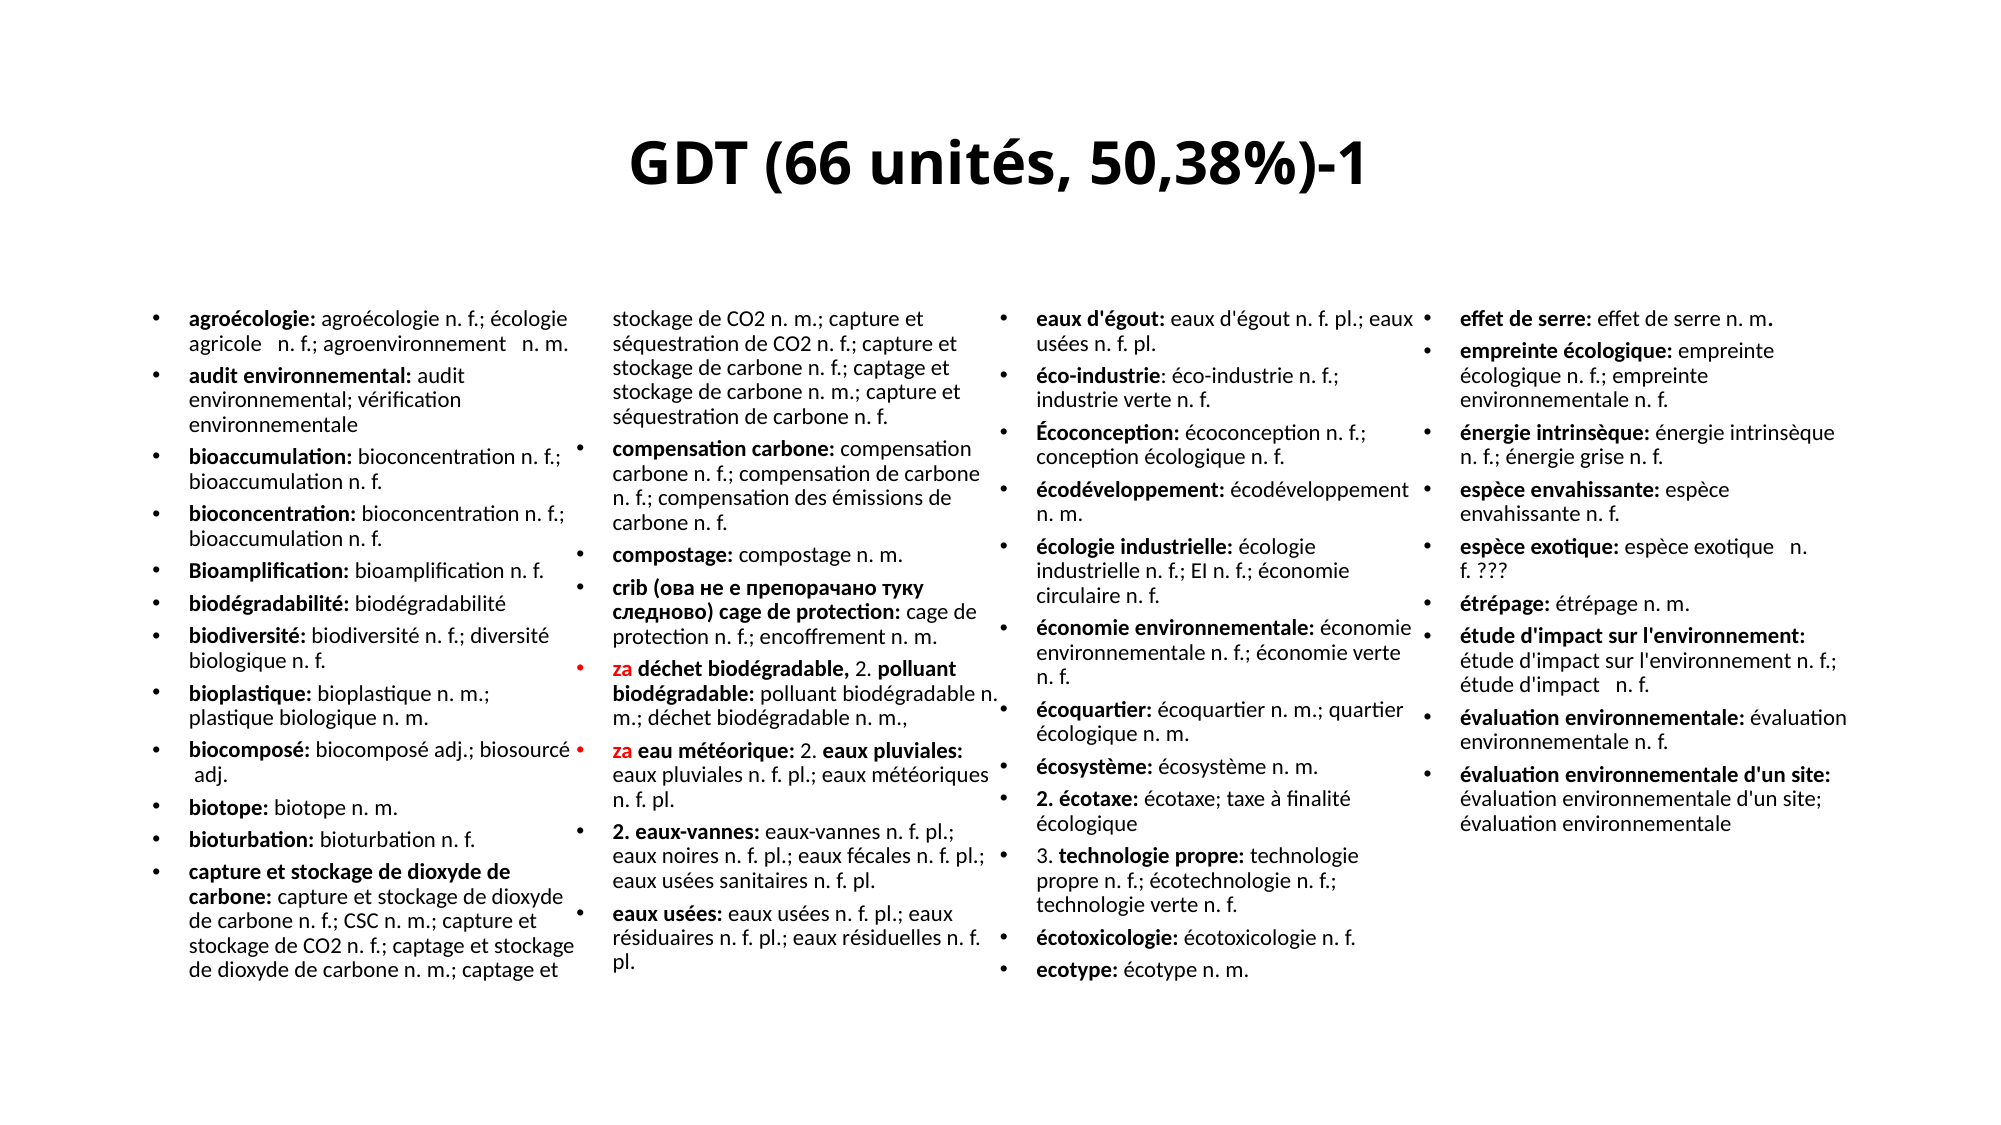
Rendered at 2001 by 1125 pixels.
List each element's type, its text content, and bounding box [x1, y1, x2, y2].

list agroécologie: agroécologie n. f.; écologie agricole n. f.; agroenvironnement n. m. audit environnemental: audit environnemental; vérification environnementale bioaccumulation: bioconcentration n. f.; bioaccumulation n. f. bioconcentration: bioconcentration n. f.; bioaccumulation n. f. Bioamplification: bioamplification n. f. biodégradabilité: biodégradabilité biodiversité: biodiversité n. f.; diversité biologique n. f. bioplastique: bioplastique n. m.; plastique biologique n. m. biocomposé: biocomposé adj.; biosourcé adj. biotope: biotope n. m. bioturbation: bioturbation n. f. capture et stockage de dioxyde de carbone: capture et stockage de dioxyde de carbone n. f.; CSC n. m.; capture et stockage de CO2 n. f.; captage et stockage de dioxyde de carbone n. m.; captage et stockage de CO2 n. m.; capture et séquestration de CO2 n. f.; capture et stockage de carbone n. f.; captage et stockage de carbone n. m.; capture et séquestration de carbone n. f. compensation carbone: compensation carbone n. f.; compensation de carbone n. f.; compensation des émissions de carbone n. f. compostage: compostage n. m. crib (ова не е препорачано туку следново) cage de protection: cage de protection n. f.; encoffrement n. m. za déchet biodégradable, 2. polluant biodégradable: polluant biodégradable n. m.; déchet biodégradable n. m., za eau météorique: 2. eaux pluviales: eaux pluviales n. f. pl.; eaux météoriques n. f. pl. 2. eaux-vannes: eaux-vannes n. f. pl.; eaux noires n. f. pl.; eaux fécales n. f. pl.; eaux usées sanitaires n. f. pl. eaux usées: eaux usées n. f. pl.; eaux résiduaires n. f. pl.; eaux résiduelles n. f. pl. eaux d'égout: eaux d'égout n. f. pl.; eaux usées n. f. pl. éco-industrie: éco-industrie n. f.; industrie verte n. f. Écoconception: écoconception n. f.; conception écologique n. f. écodéveloppement: écodéveloppement n. m. écologie industrielle: écologie industrielle n. f.; EI n. f.; économie circulaire n. f. économie environnementale: économie environnementale n. f.; économie verte n. f. écoquartier: écoquartier n. m.; quartier écologique n. m. écosystème: écosystème n. m. 2. écotaxe: écotaxe; taxe à finalité écologique 3. technologie propre: technologie propre n. f.; écotechnologie n. f.; technologie verte n. f. écotoxicologie: écotoxicologie n. f. ecotype: écotype n. m. effet de serre: effet de serre n. m. empreinte écologique: empreinte écologique n. f.; empreinte environnementale n. f. énergie intrinsèque: énergie intrinsèque n. f.; énergie grise n. f. espèce envahissante: espèce envahissante n. f. espèce exotique: espèce exotique n. f. ??? étrépage: étrépage n. m. étude d'impact sur l'environnement: étude d'impact sur l'environnement n. f.; étude d'impact n. f. évaluation environnementale: évaluation environnementale n. f. évaluation environnementale d'un site: évaluation environnementale d'un site; évaluation environnementale [137, 299, 1863, 1014]
title GDT (66 unités, 50,38%)-1 [137, 59, 1863, 278]
